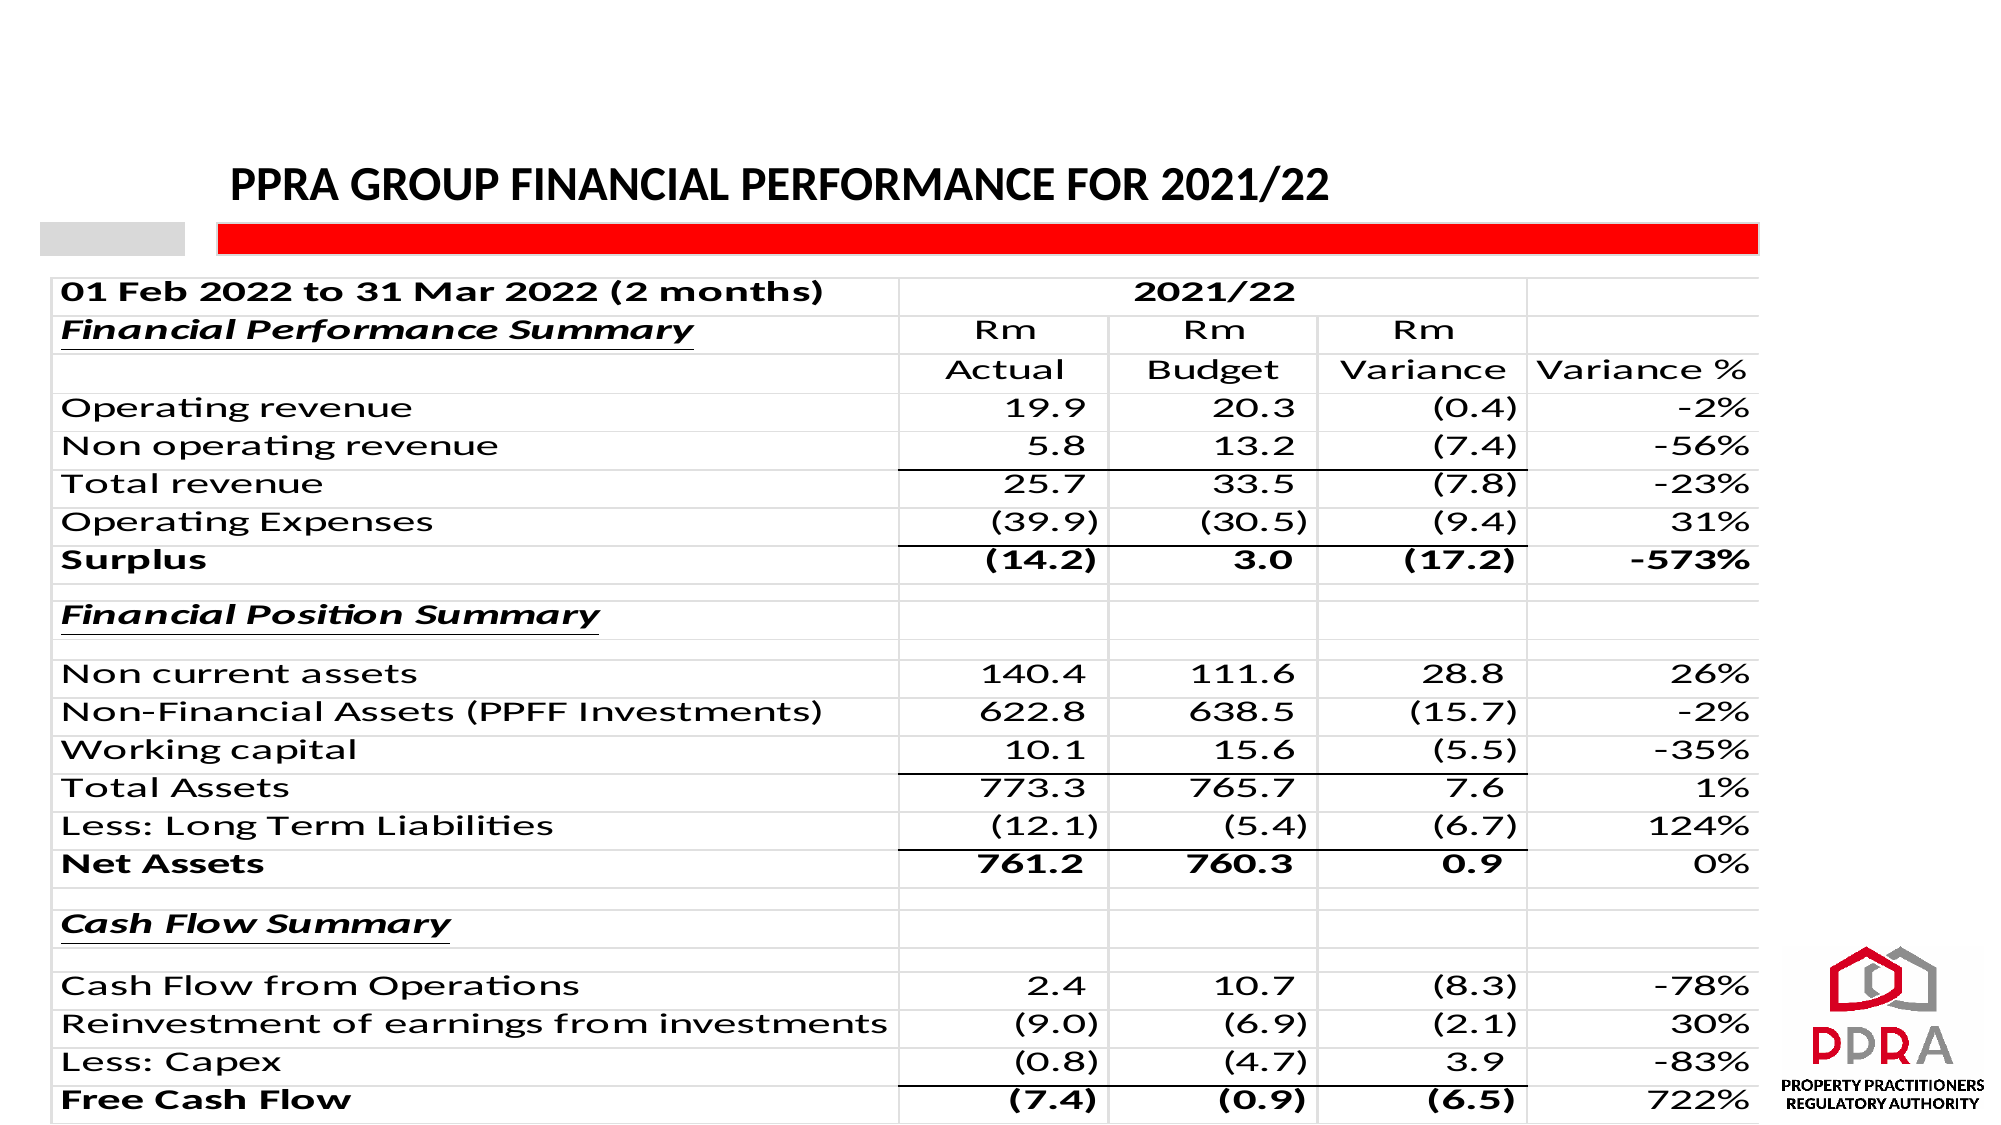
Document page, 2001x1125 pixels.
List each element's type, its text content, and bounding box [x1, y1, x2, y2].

picture [1782, 946, 1984, 1109]
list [49, 277, 1762, 1125]
title PPRA GROUP FINANCIAL PERFORMANCE FOR 2021/22 [214, 149, 2000, 278]
